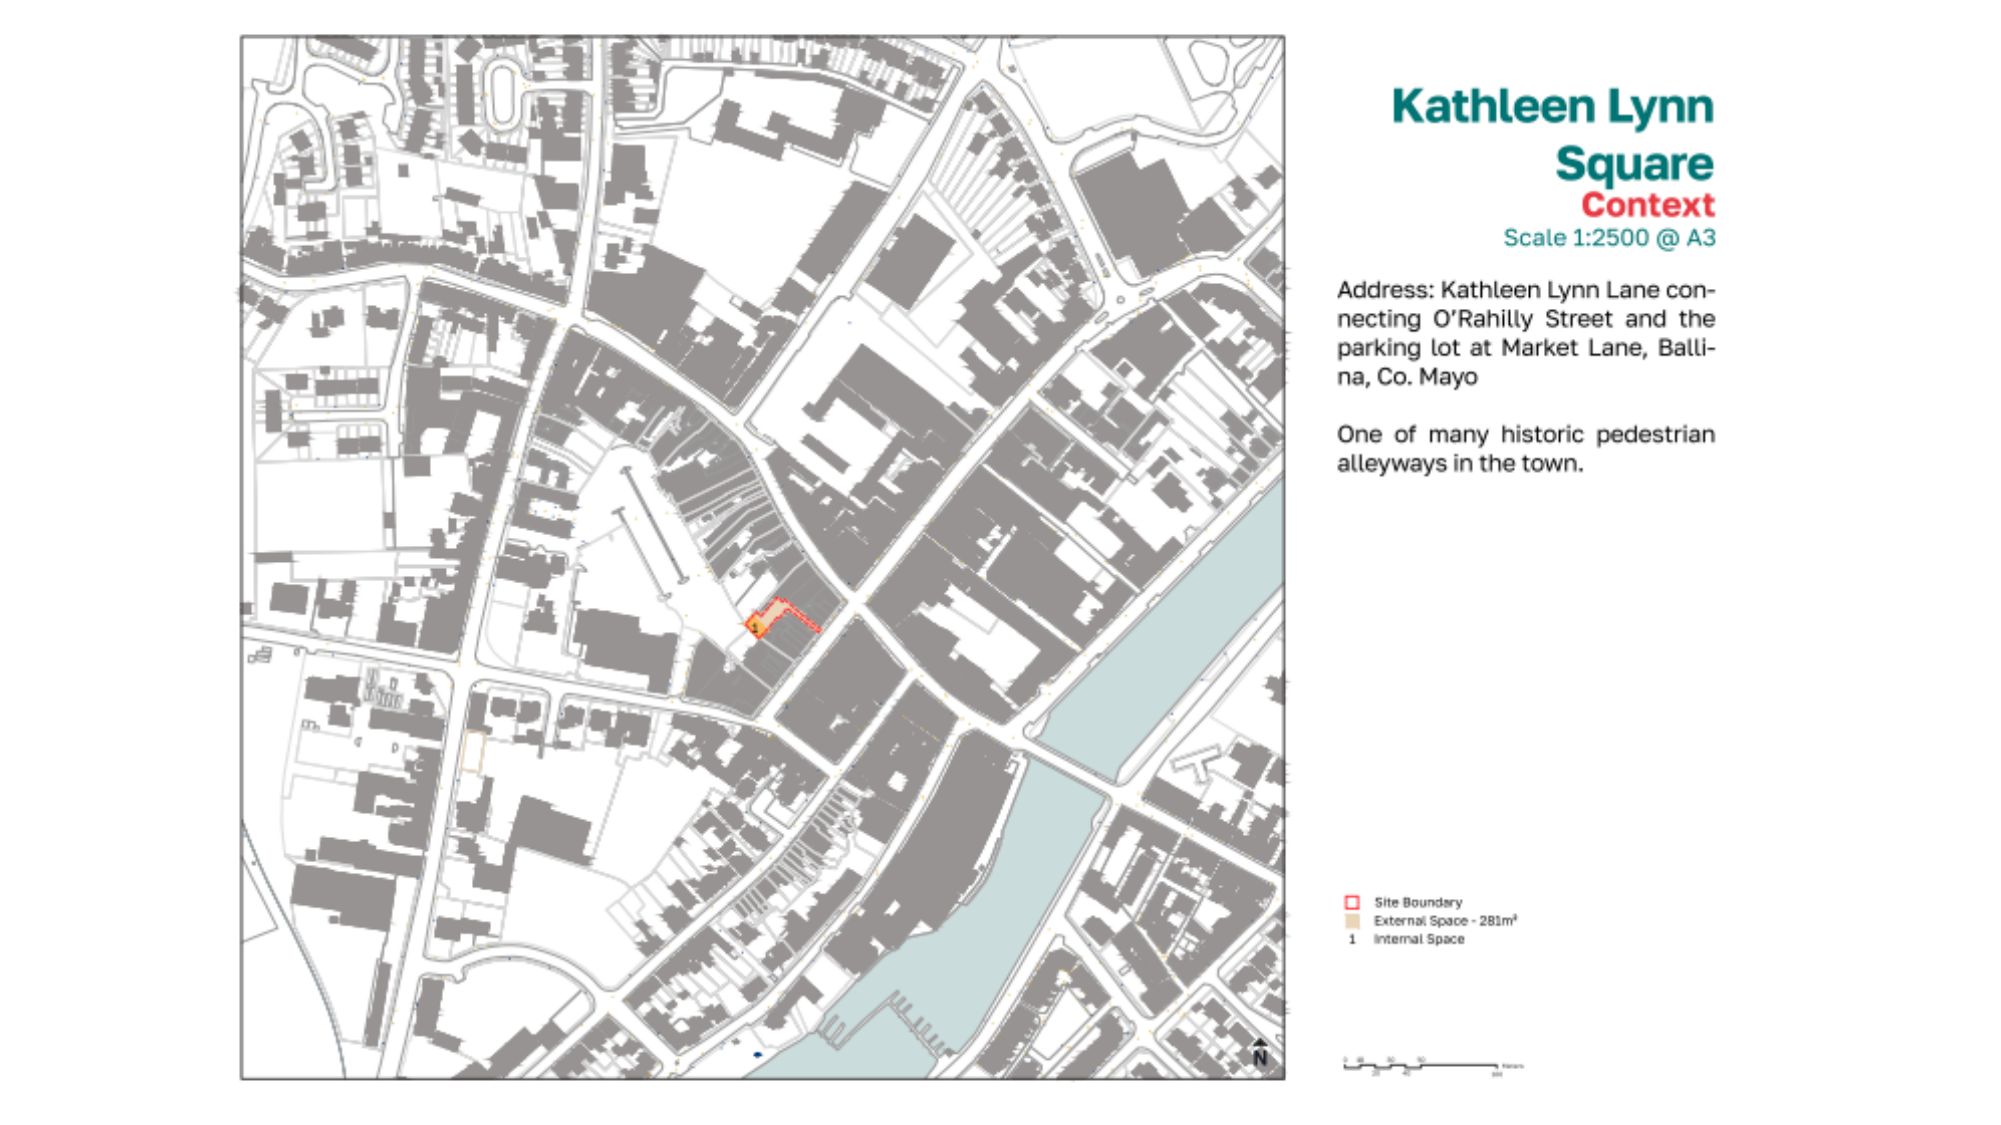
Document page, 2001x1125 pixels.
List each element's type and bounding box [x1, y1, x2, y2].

picture [204, 0, 1796, 1125]
